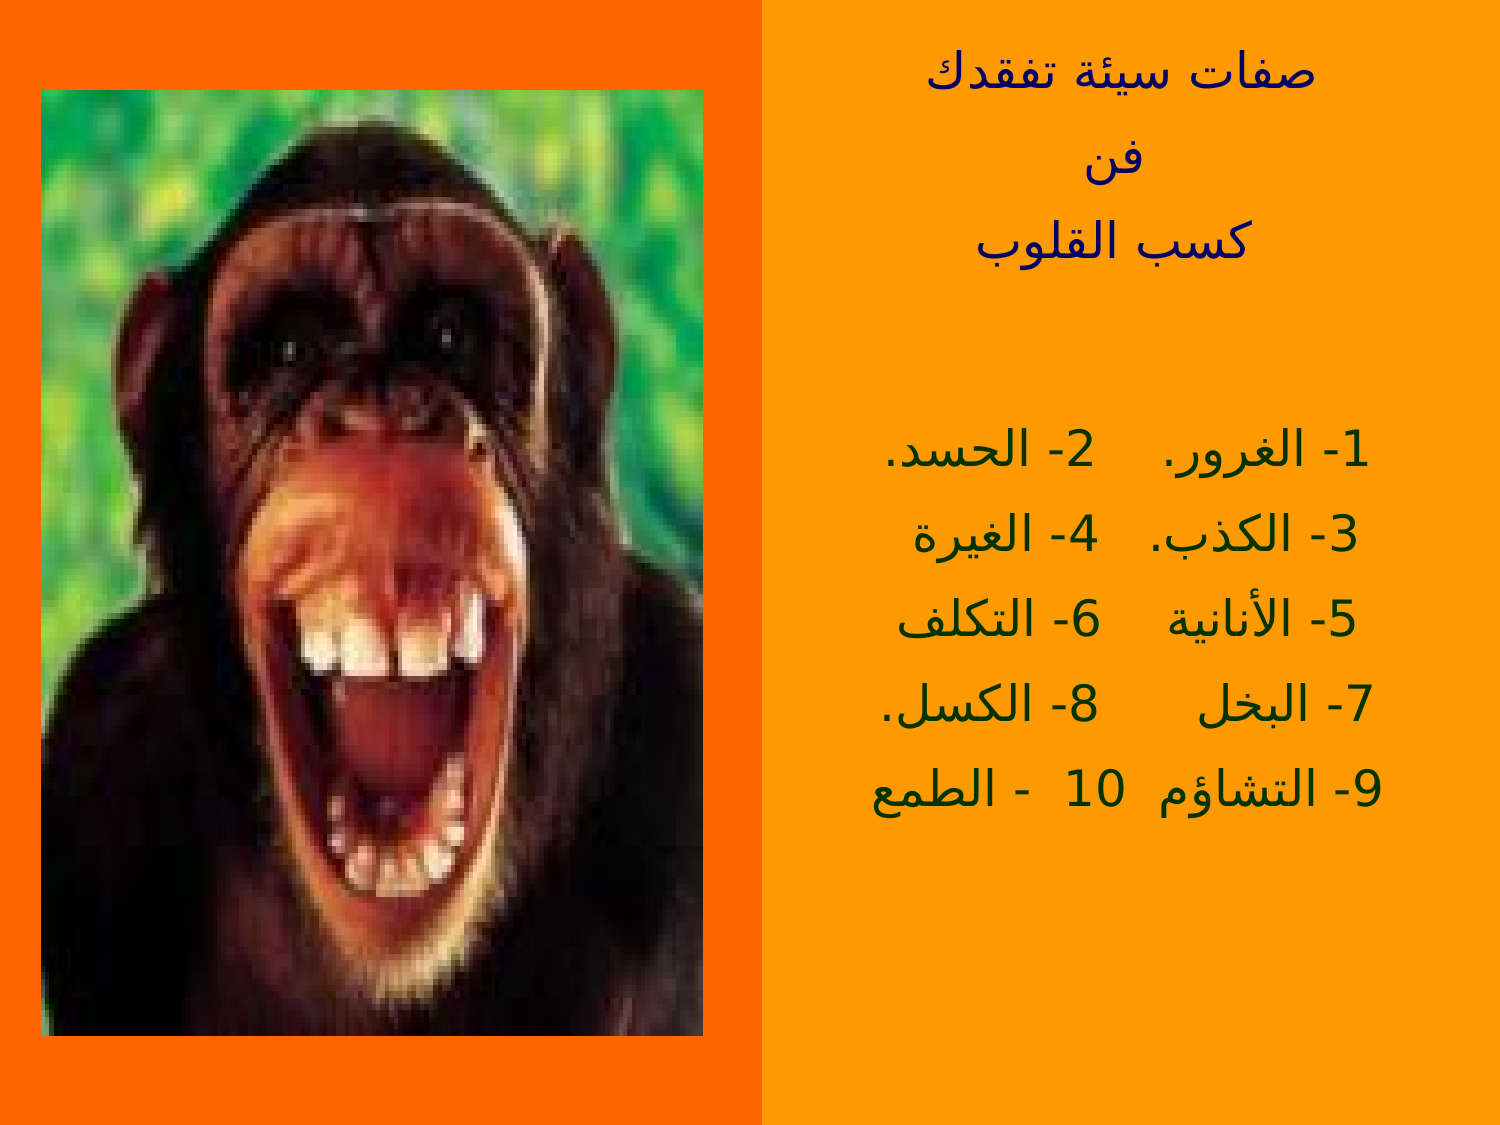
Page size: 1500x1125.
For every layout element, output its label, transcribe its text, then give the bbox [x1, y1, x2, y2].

text_box 1- الغرور. 2- الحسد. 3- الكذب. 4- الغيرة 5- الأنانية 6- التكلف 7- البخل 8- الكسل. 9- التشاؤم 10 - الطمع [820, 408, 1436, 824]
picture [40, 89, 704, 1036]
text_box [762, 0, 1500, 1125]
text_box [0, 0, 762, 1125]
text_box صفات سيئة تفقدك فن كسب القلوب [809, 30, 1436, 276]
